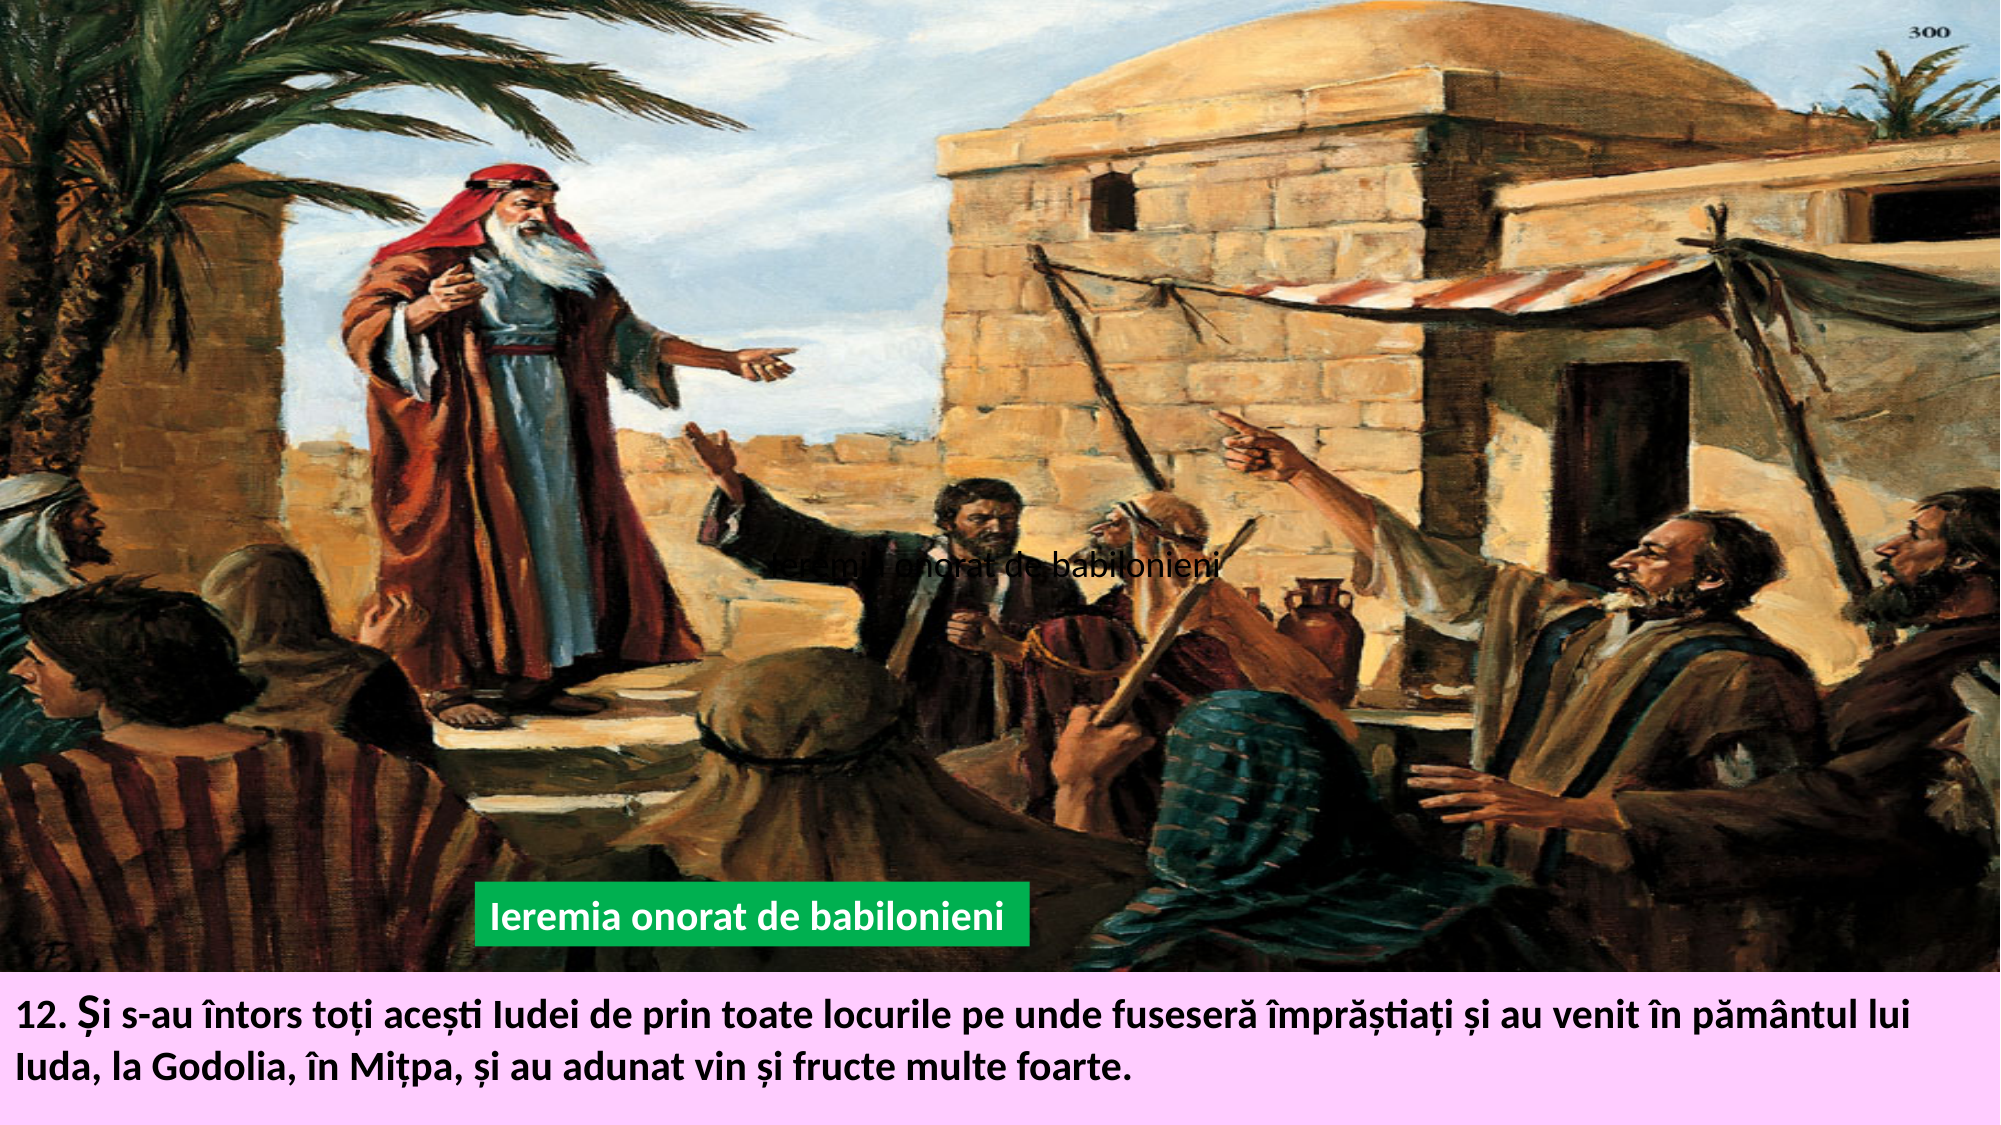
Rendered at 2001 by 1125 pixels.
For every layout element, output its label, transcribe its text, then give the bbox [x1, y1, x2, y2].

picture [0, 0, 2000, 972]
text_box 12. Şi s-au întors toţi aceşti Iudei de prin toate locurile pe unde fuseseră împrăştiaţi şi au venit în pământul lui Iuda, la Godolia, în Miţpa, şi au adunat vin şi fructe multe foarte. [0, 972, 2000, 1097]
